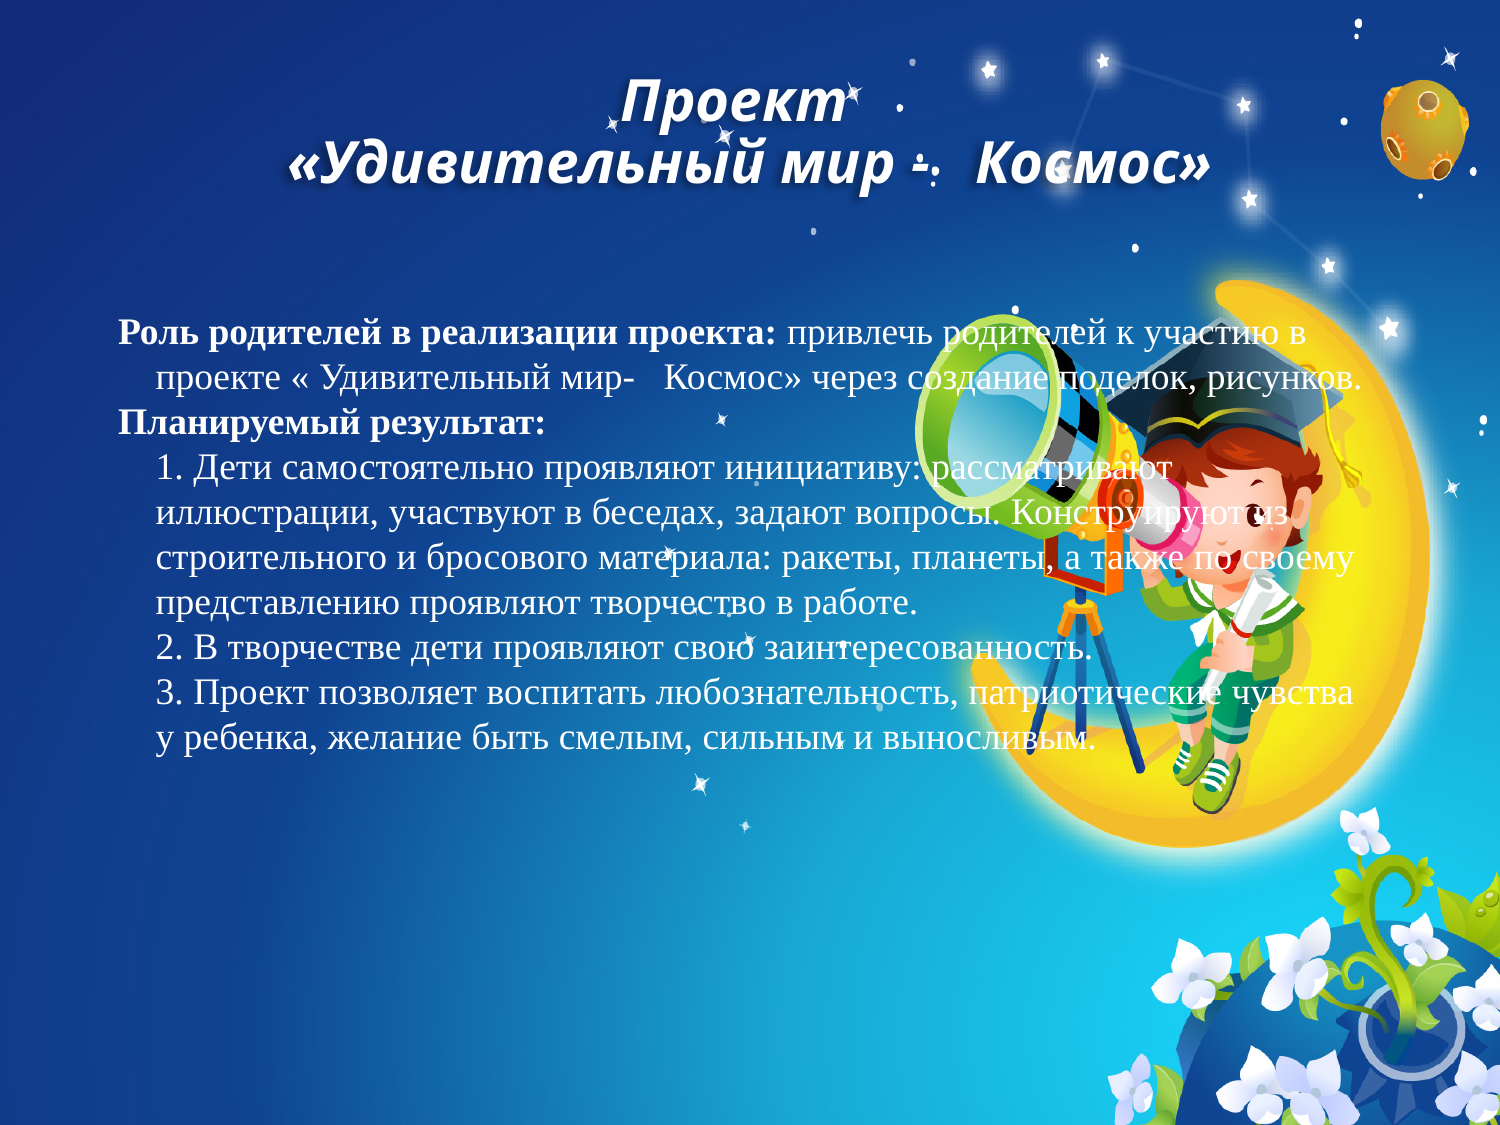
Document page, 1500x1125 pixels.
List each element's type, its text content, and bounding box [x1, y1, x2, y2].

list Роль родителей в реализации проекта: привлечь родителей к участию в проекте « Удивительный мир- Космос» через создание поделок, рисунков. Планируемый результат: 1. Дети самостоятельно проявляют инициативу: рассматривают иллюстрации, участвуют в беседах, задают вопросы. Конструируют из строительного и бросового материала: ракеты, планеты, а также по своему представлению проявляют творчество в работе. 2. В творчестве дети проявляют свою заинтересованность. 3. Проект позволяет воспитать любознательность, патриотические чувства у ребенка, желание быть смелым, сильным и выносливым. [102, 299, 1398, 1014]
picture [0, 0, 1500, 1125]
title Проект «Удивительный мир - Космос» [102, 59, 1398, 278]
